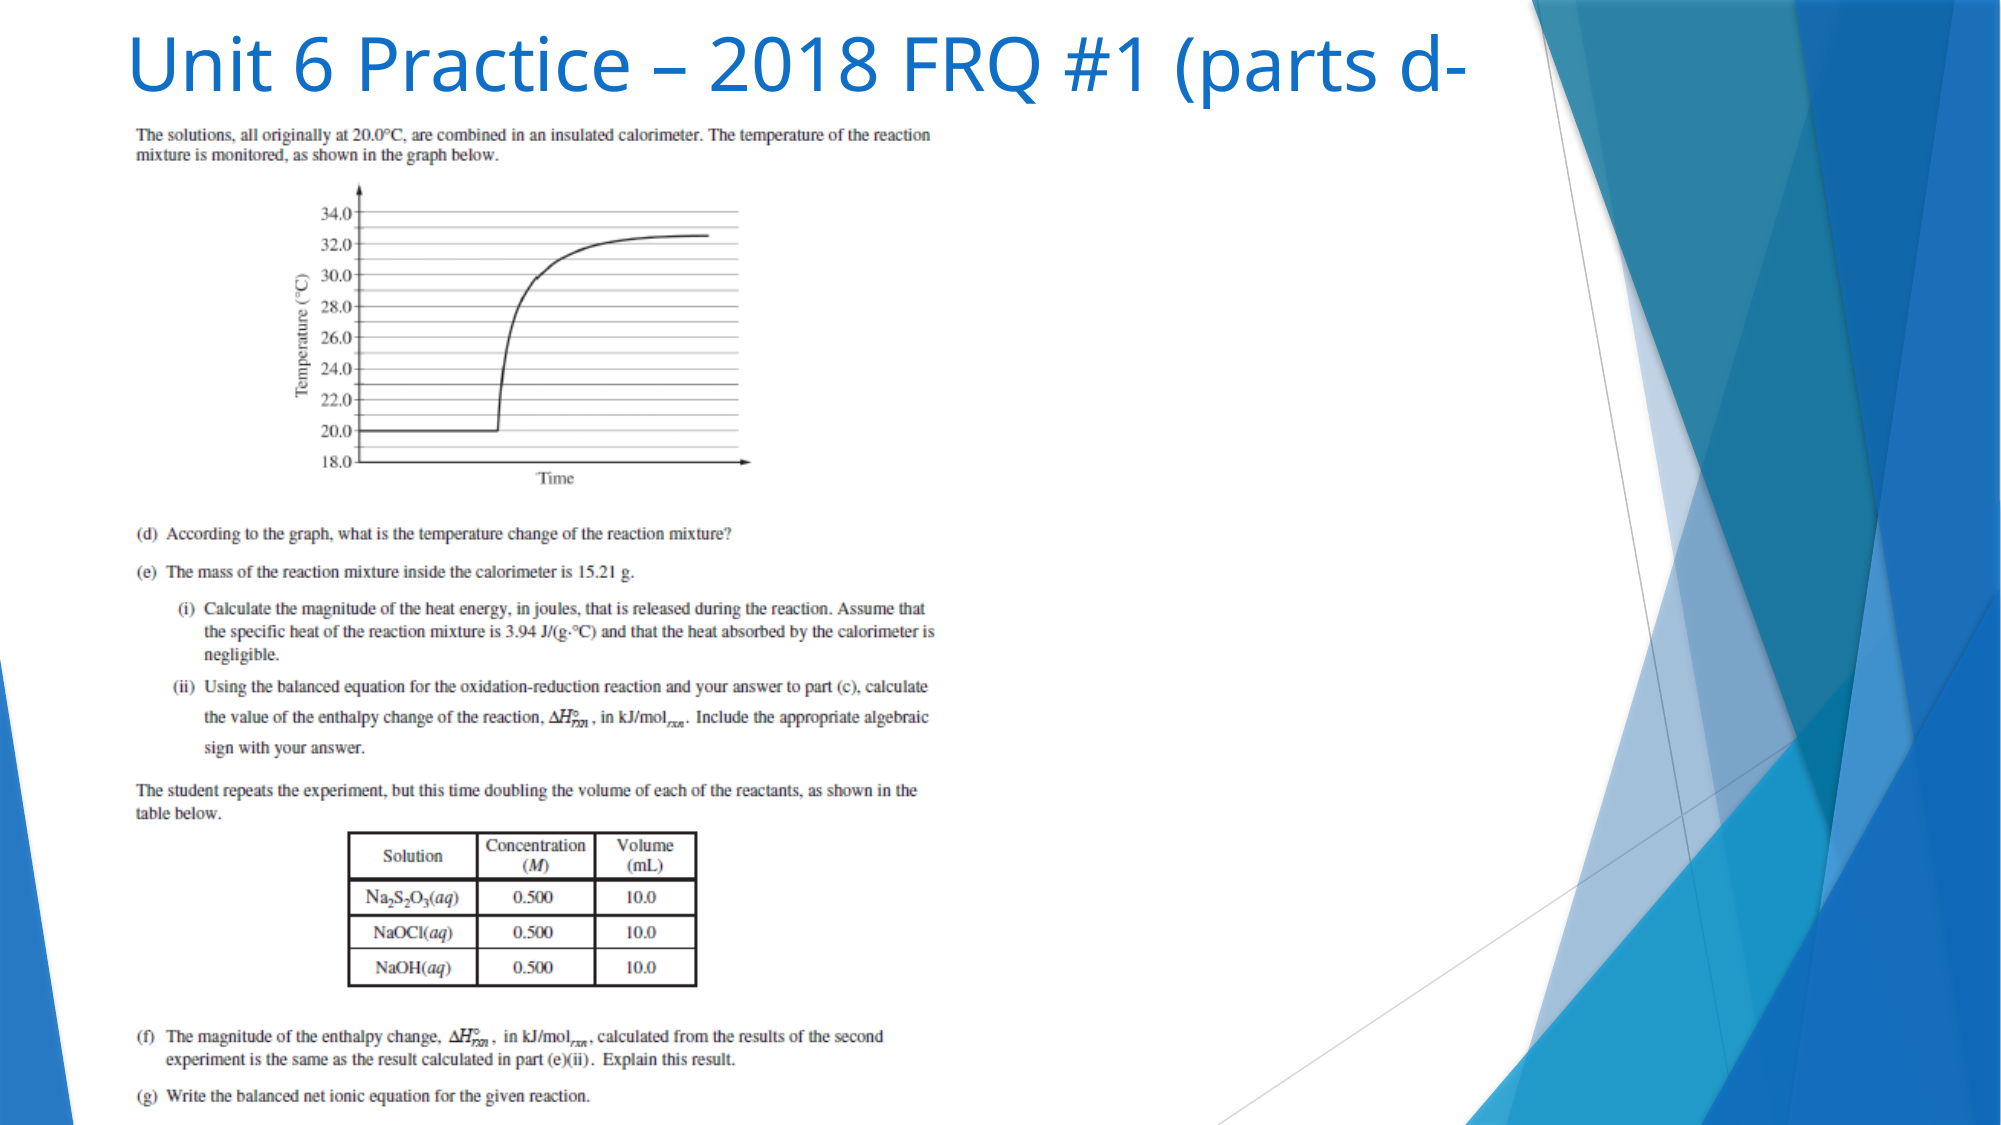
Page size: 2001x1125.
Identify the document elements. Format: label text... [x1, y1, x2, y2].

picture [125, 111, 983, 1125]
title Unit 6 Practice – 2018 FRQ #1 (parts d-g) [111, 9, 1522, 226]
